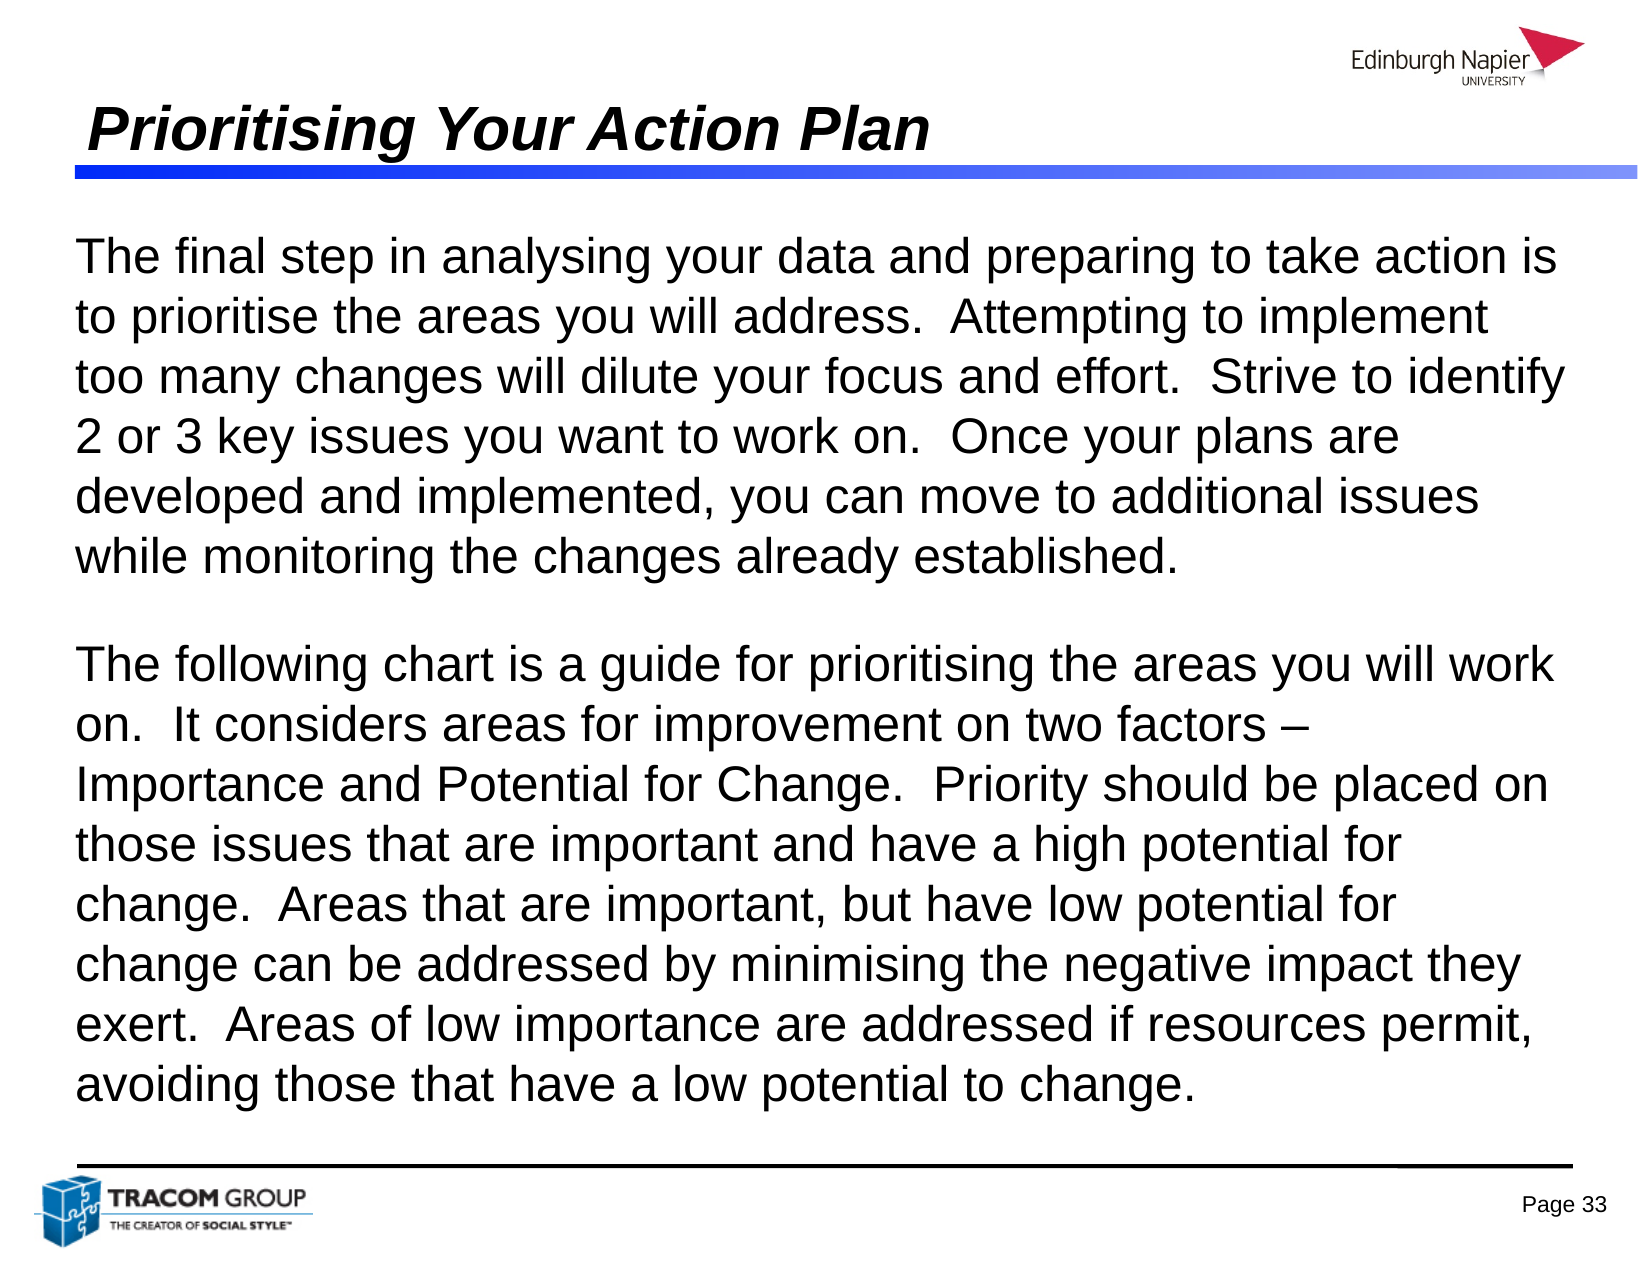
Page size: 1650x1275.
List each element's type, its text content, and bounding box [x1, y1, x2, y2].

list The final step in analysing your data and preparing to take action is to prioritise the areas you will address. Attempting to implement too many changes will dilute your focus and effort. Strive to identify 2 or 3 key issues you want to work on. Once your plans are developed and implemented, you can move to additional issues while monitoring the changes already established. The following chart is a guide for prioritising the areas you will work on. It considers areas for improvement on two factors – Importance and Potential for Change. Priority should be placed on those issues that are important and have a high potential for change. Areas that are important, but have low potential for change can be addressed by minimising the negative impact they exert. Areas of low importance are addressed if resources permit, avoiding those that have a low potential to change. [75, 215, 1572, 1075]
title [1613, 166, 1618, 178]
picture [1350, 24, 1586, 97]
title Prioritising Your Action Plan [87, 99, 1638, 163]
picture [34, 1174, 313, 1250]
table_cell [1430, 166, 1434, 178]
